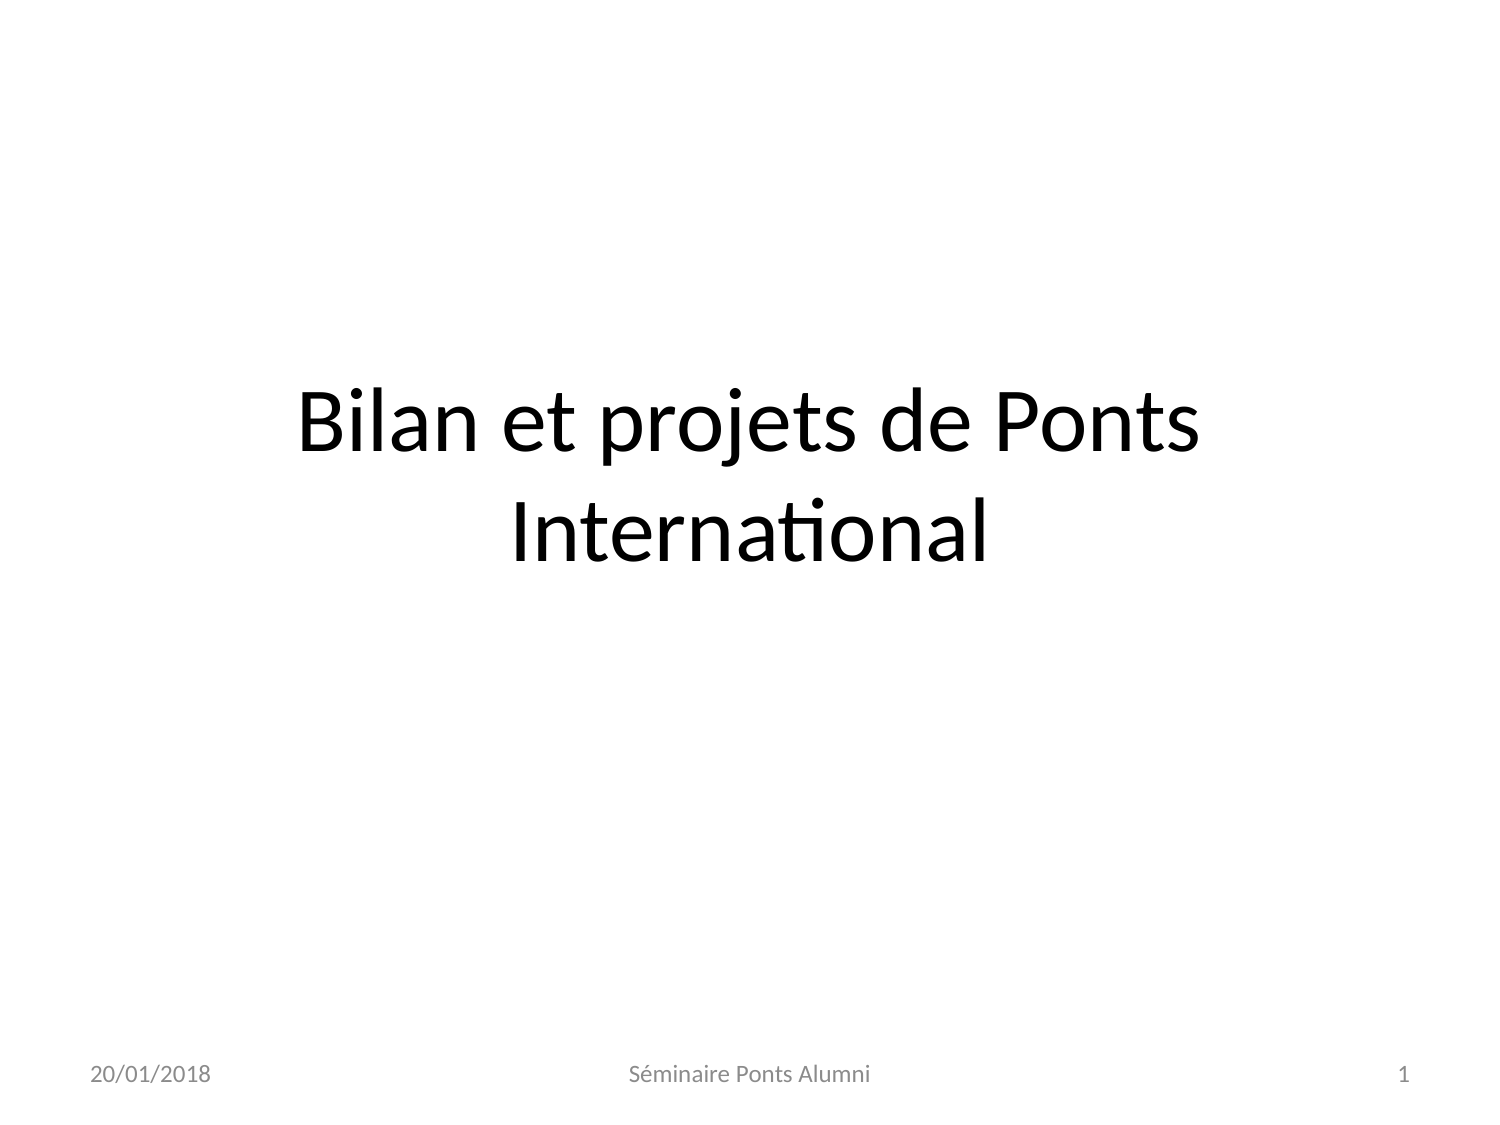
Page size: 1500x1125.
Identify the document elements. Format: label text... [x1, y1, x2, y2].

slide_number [75, 1042, 425, 1103]
footer Séminaire Ponts Alumni [512, 1042, 988, 1103]
slide_number 1 [1074, 1042, 1425, 1103]
title Bilan et projets de Ponts International [112, 349, 1388, 591]
